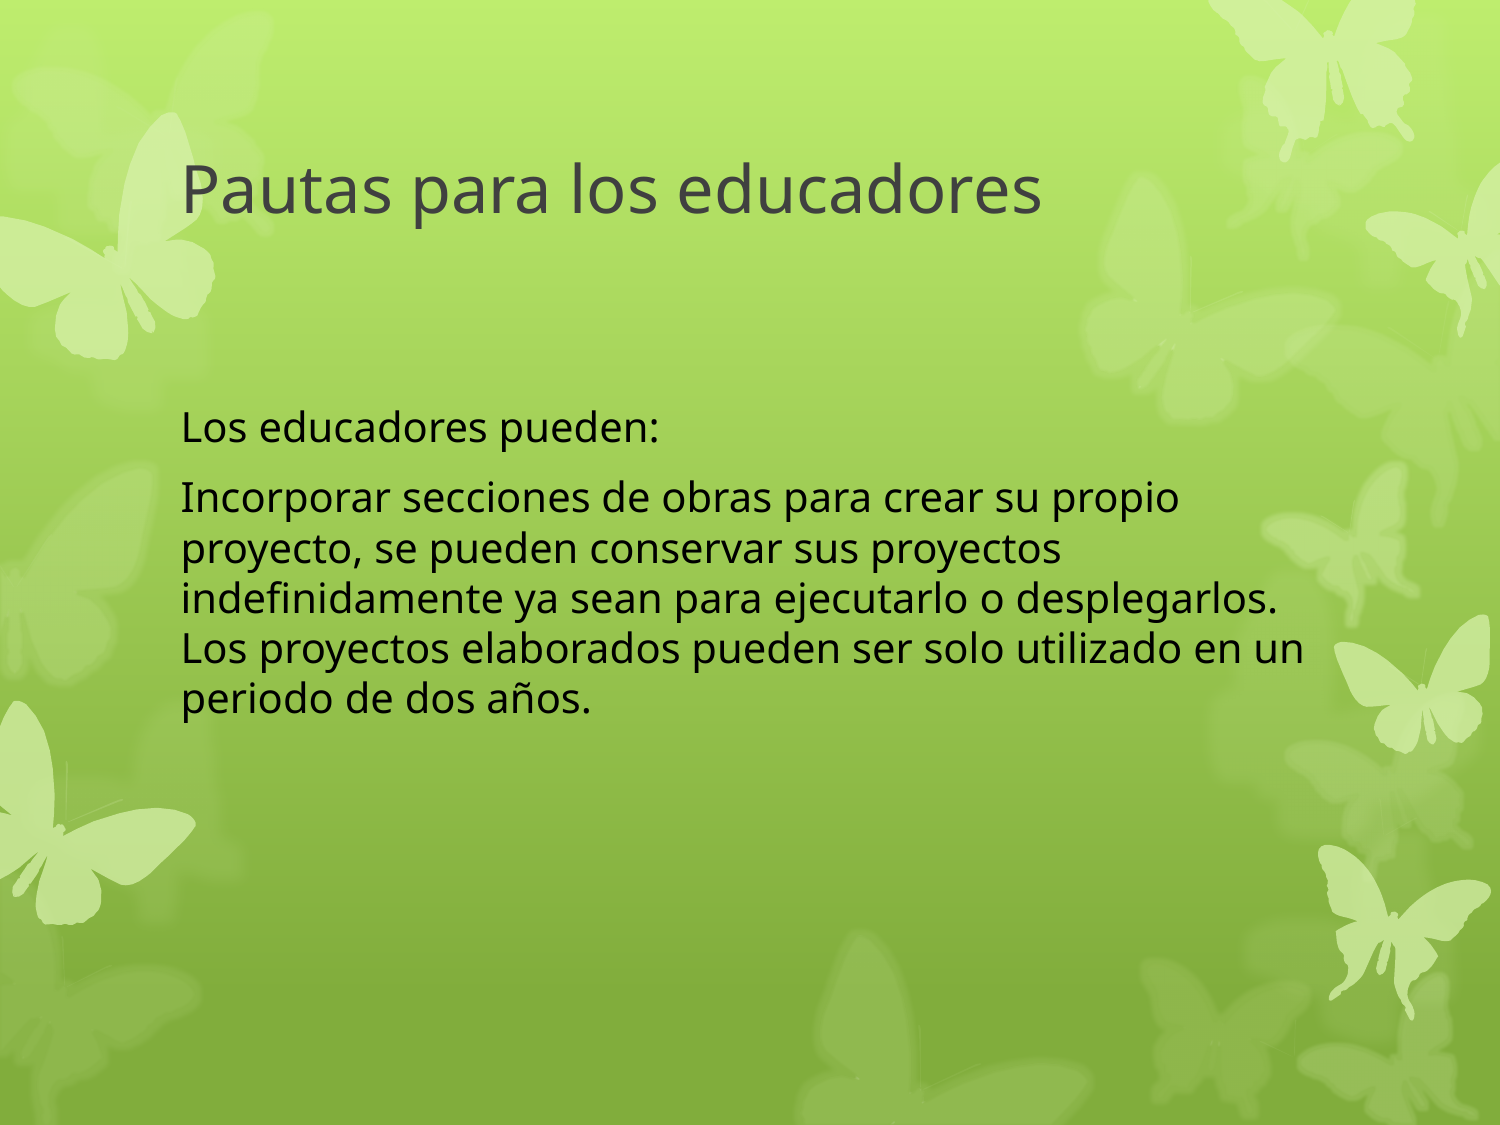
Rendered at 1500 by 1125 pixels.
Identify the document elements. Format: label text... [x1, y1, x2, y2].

list Los educadores pueden: Incorporar secciones de obras para crear su propio proyecto, se pueden conservar sus proyectos indefinidamente ya sean para ejecutarlo o desplegarlos. Los proyectos elaborados pueden ser solo utilizado en un periodo de dos años. [165, 231, 1335, 962]
title Pautas para los educadores [165, 110, 1335, 231]
